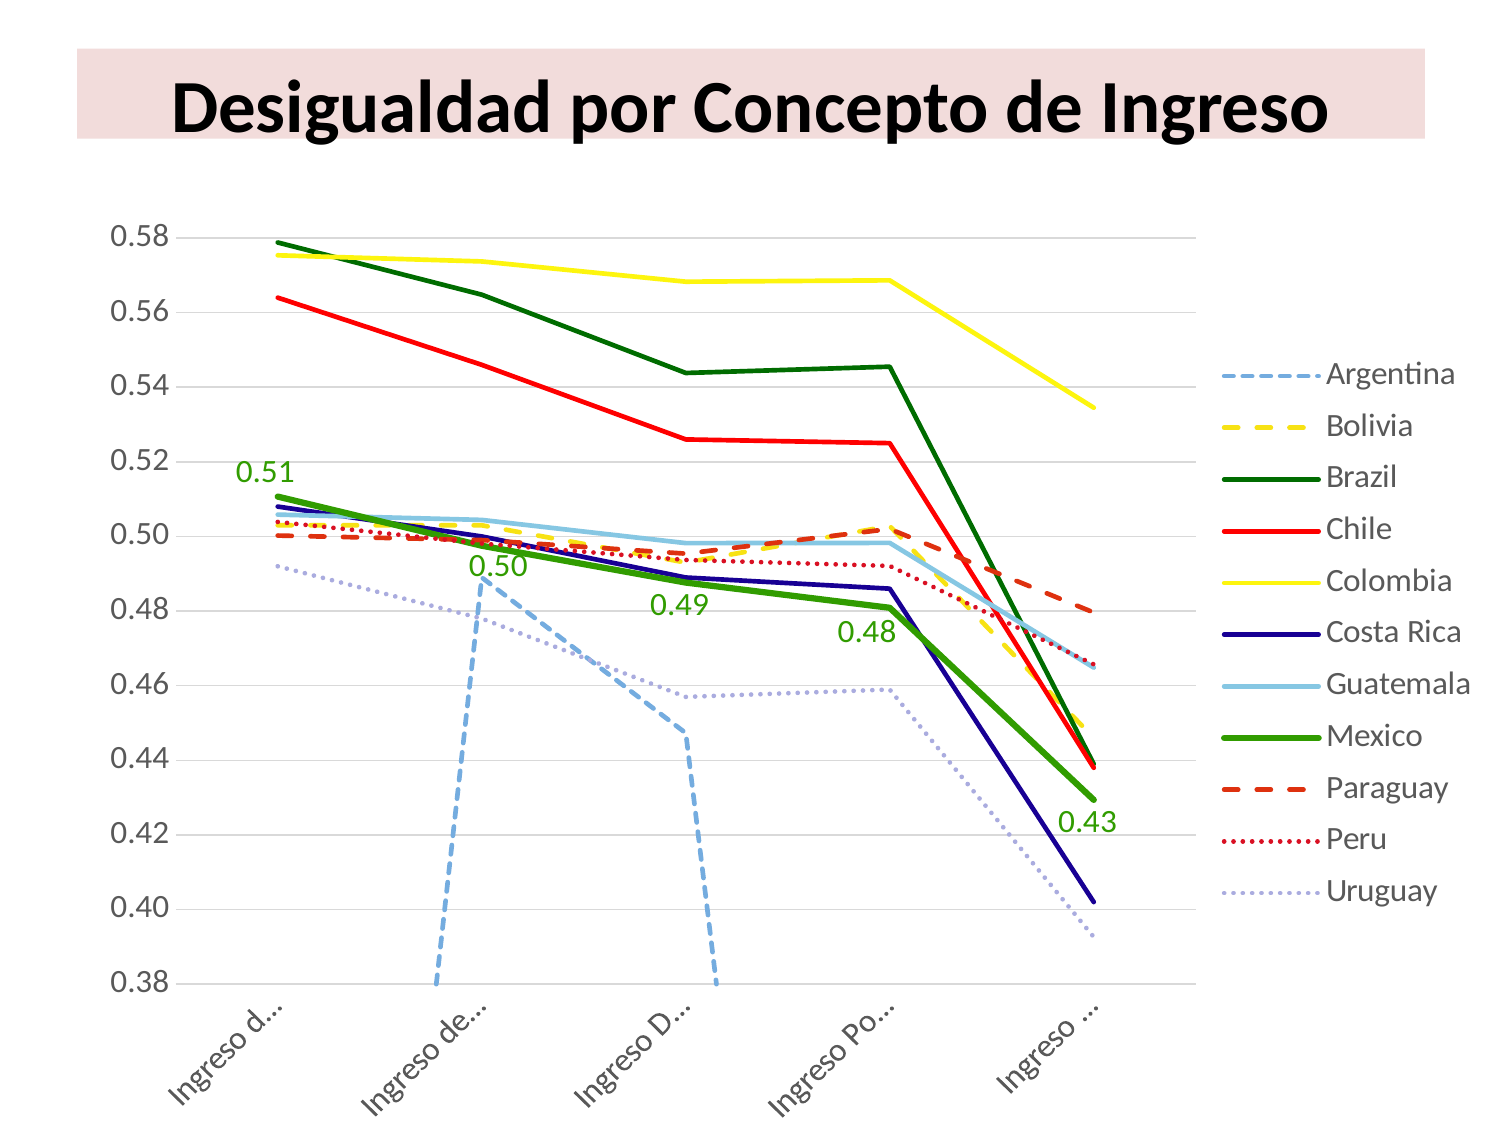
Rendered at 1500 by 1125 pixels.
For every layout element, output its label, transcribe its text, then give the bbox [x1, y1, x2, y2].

text_box Desigualdad por Concepto de Ingreso [77, 48, 1425, 139]
chart [26, 195, 1500, 1125]
